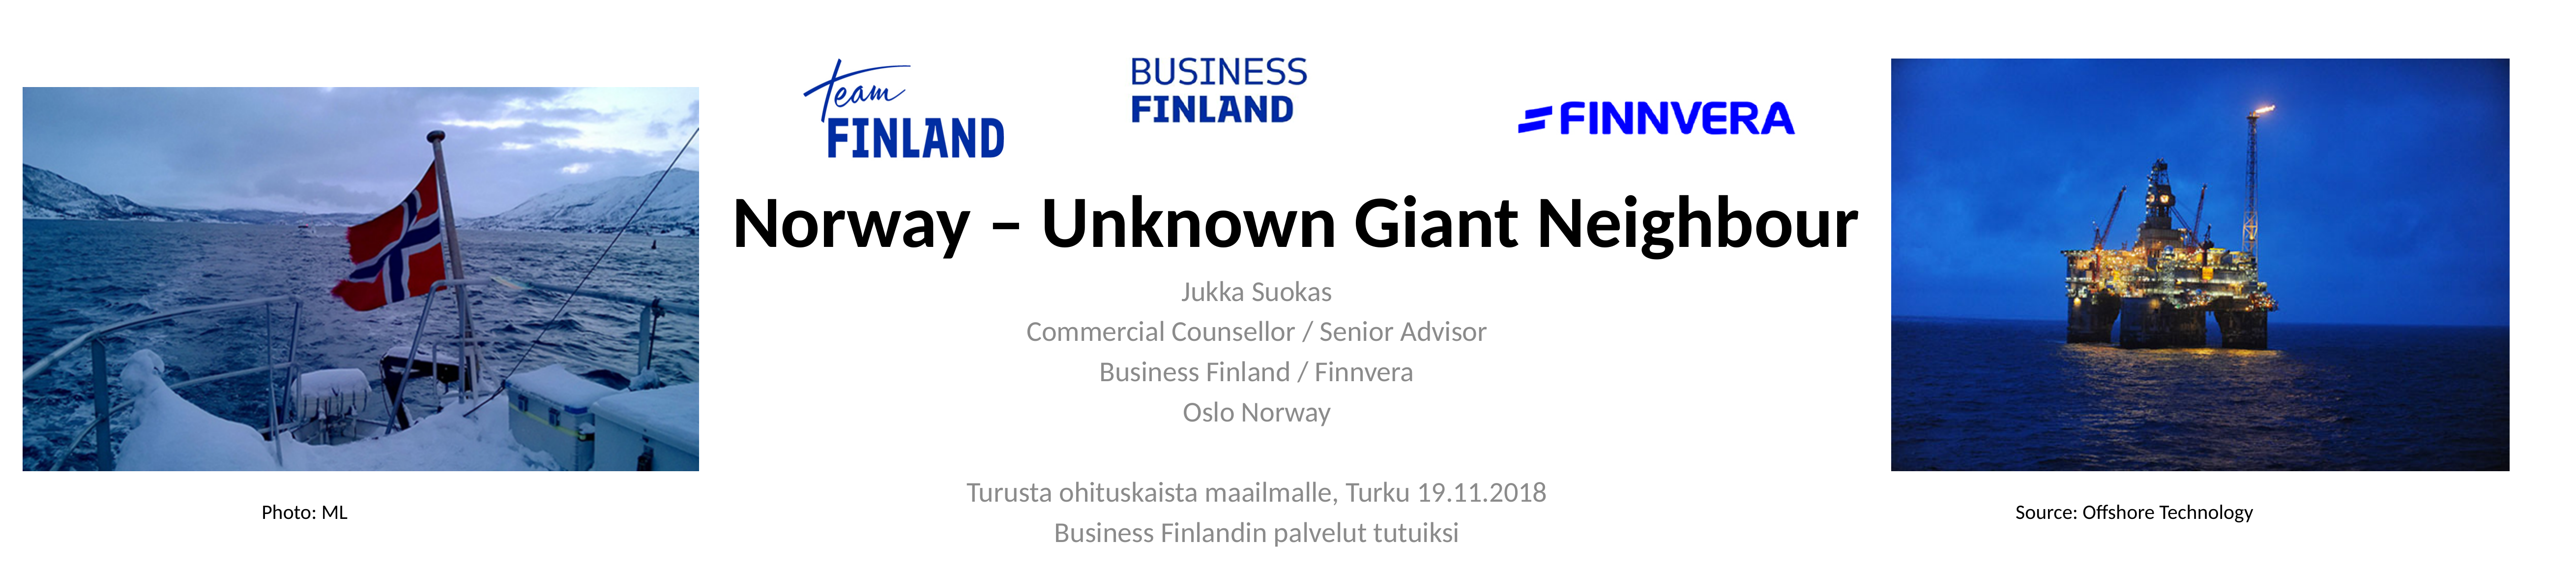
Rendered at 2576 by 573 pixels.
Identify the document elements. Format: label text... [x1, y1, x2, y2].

subtitle Jukka Suokas Commercial Counsellor / Senior Advisor Business Finland / Finnvera Oslo Norway Turusta ohituskaista maailmalle, Turku 19.11.2018 Business Finlandin palvelut tutuiksi [702, 263, 1889, 410]
title Norway – Unknown Giant Neighbour [702, 156, 1889, 263]
text_box Photo: ML [254, 495, 355, 527]
text_box Source: Offshore Technology [2008, 495, 2261, 527]
picture [1493, 53, 1807, 180]
picture [802, 59, 1005, 161]
picture [1891, 59, 2510, 471]
picture [23, 87, 700, 471]
picture [1116, 0, 1323, 180]
